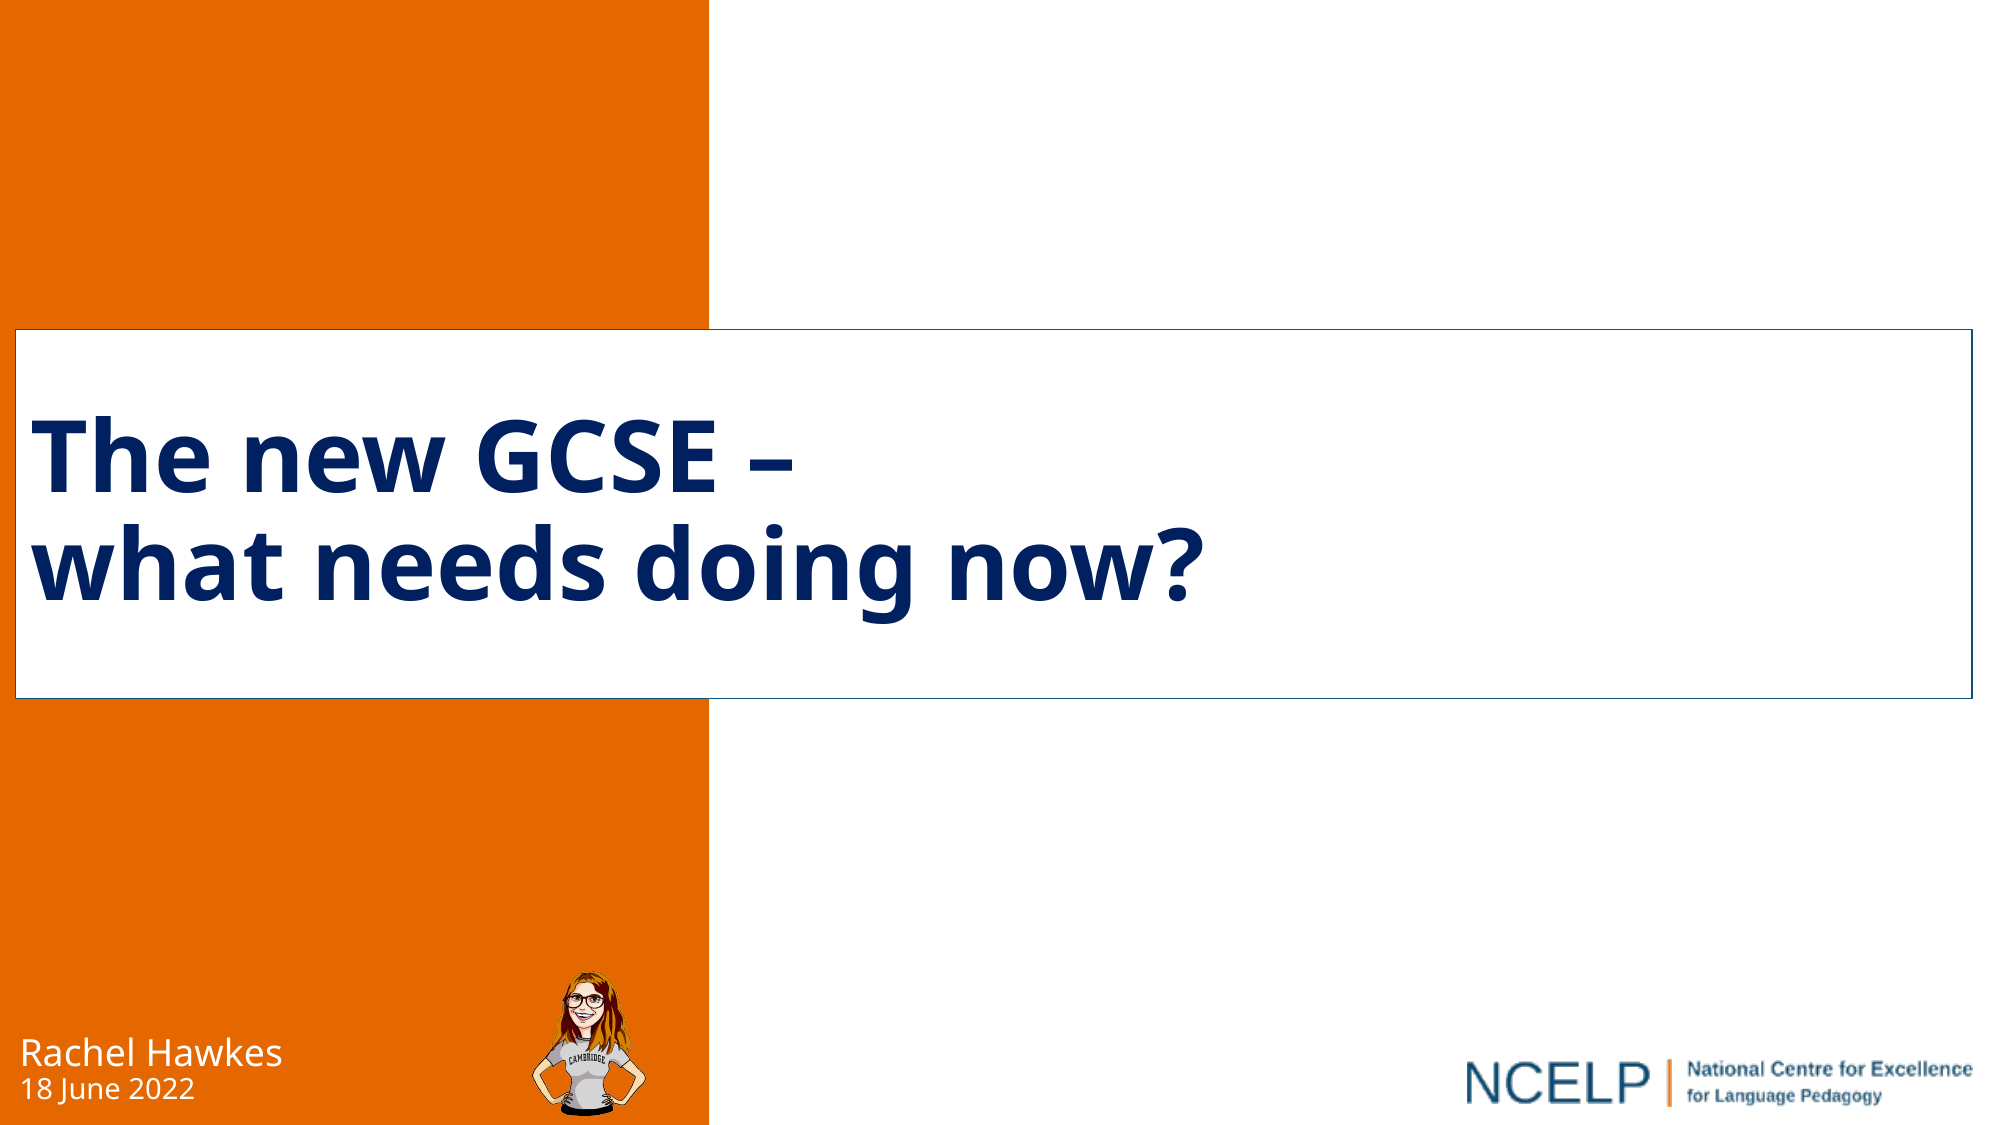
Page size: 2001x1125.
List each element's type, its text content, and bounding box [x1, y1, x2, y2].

text_box Rachel Hawkes 18 June 2022 [4, 1009, 701, 1125]
text_box [0, 0, 710, 1125]
picture [532, 971, 647, 1117]
title The new GCSE – what needs doing now? [15, 329, 1973, 699]
picture [1467, 1059, 1973, 1107]
